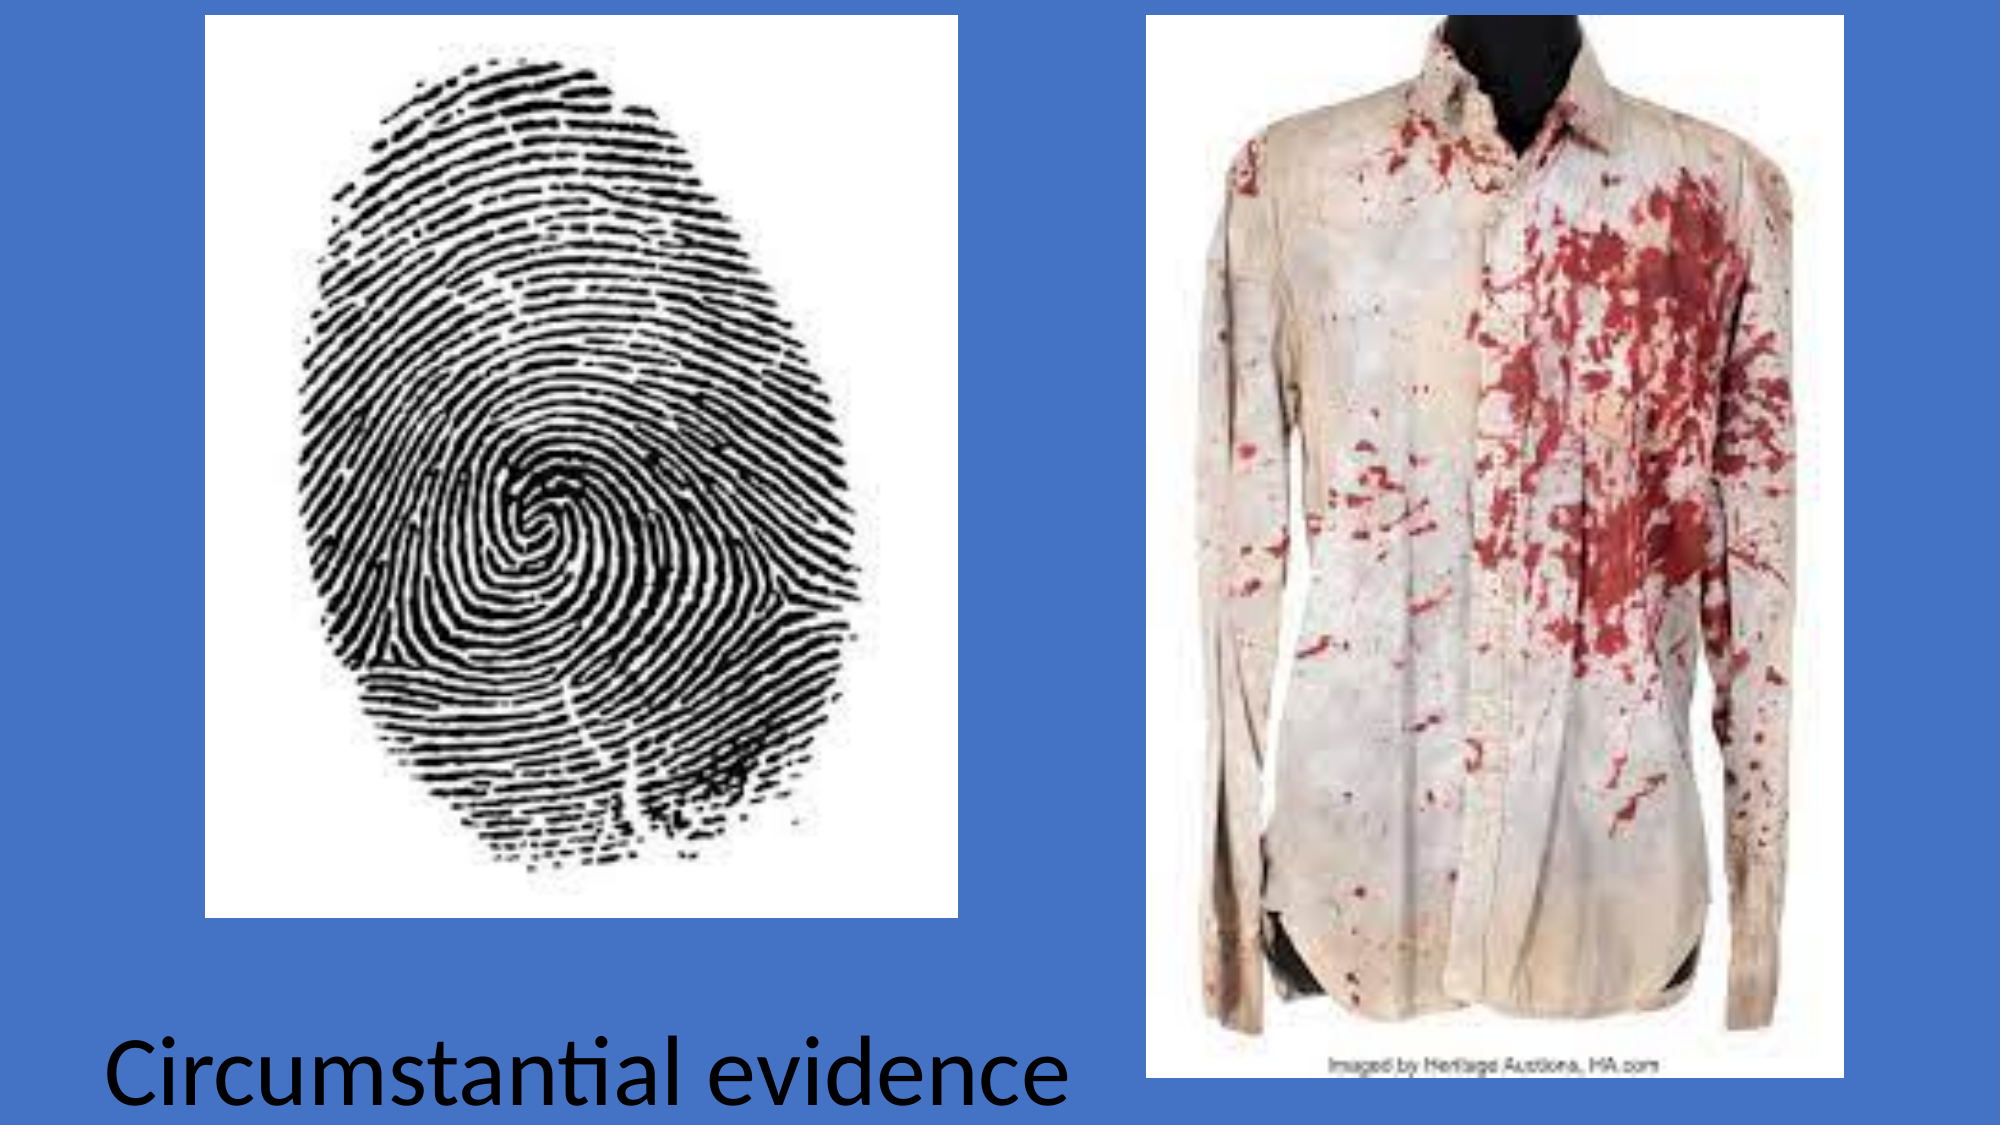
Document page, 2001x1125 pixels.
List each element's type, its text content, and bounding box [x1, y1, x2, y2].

picture [1146, 15, 1844, 1078]
text_box Circumstantial evidence [89, 998, 1126, 1125]
picture [205, 15, 958, 918]
